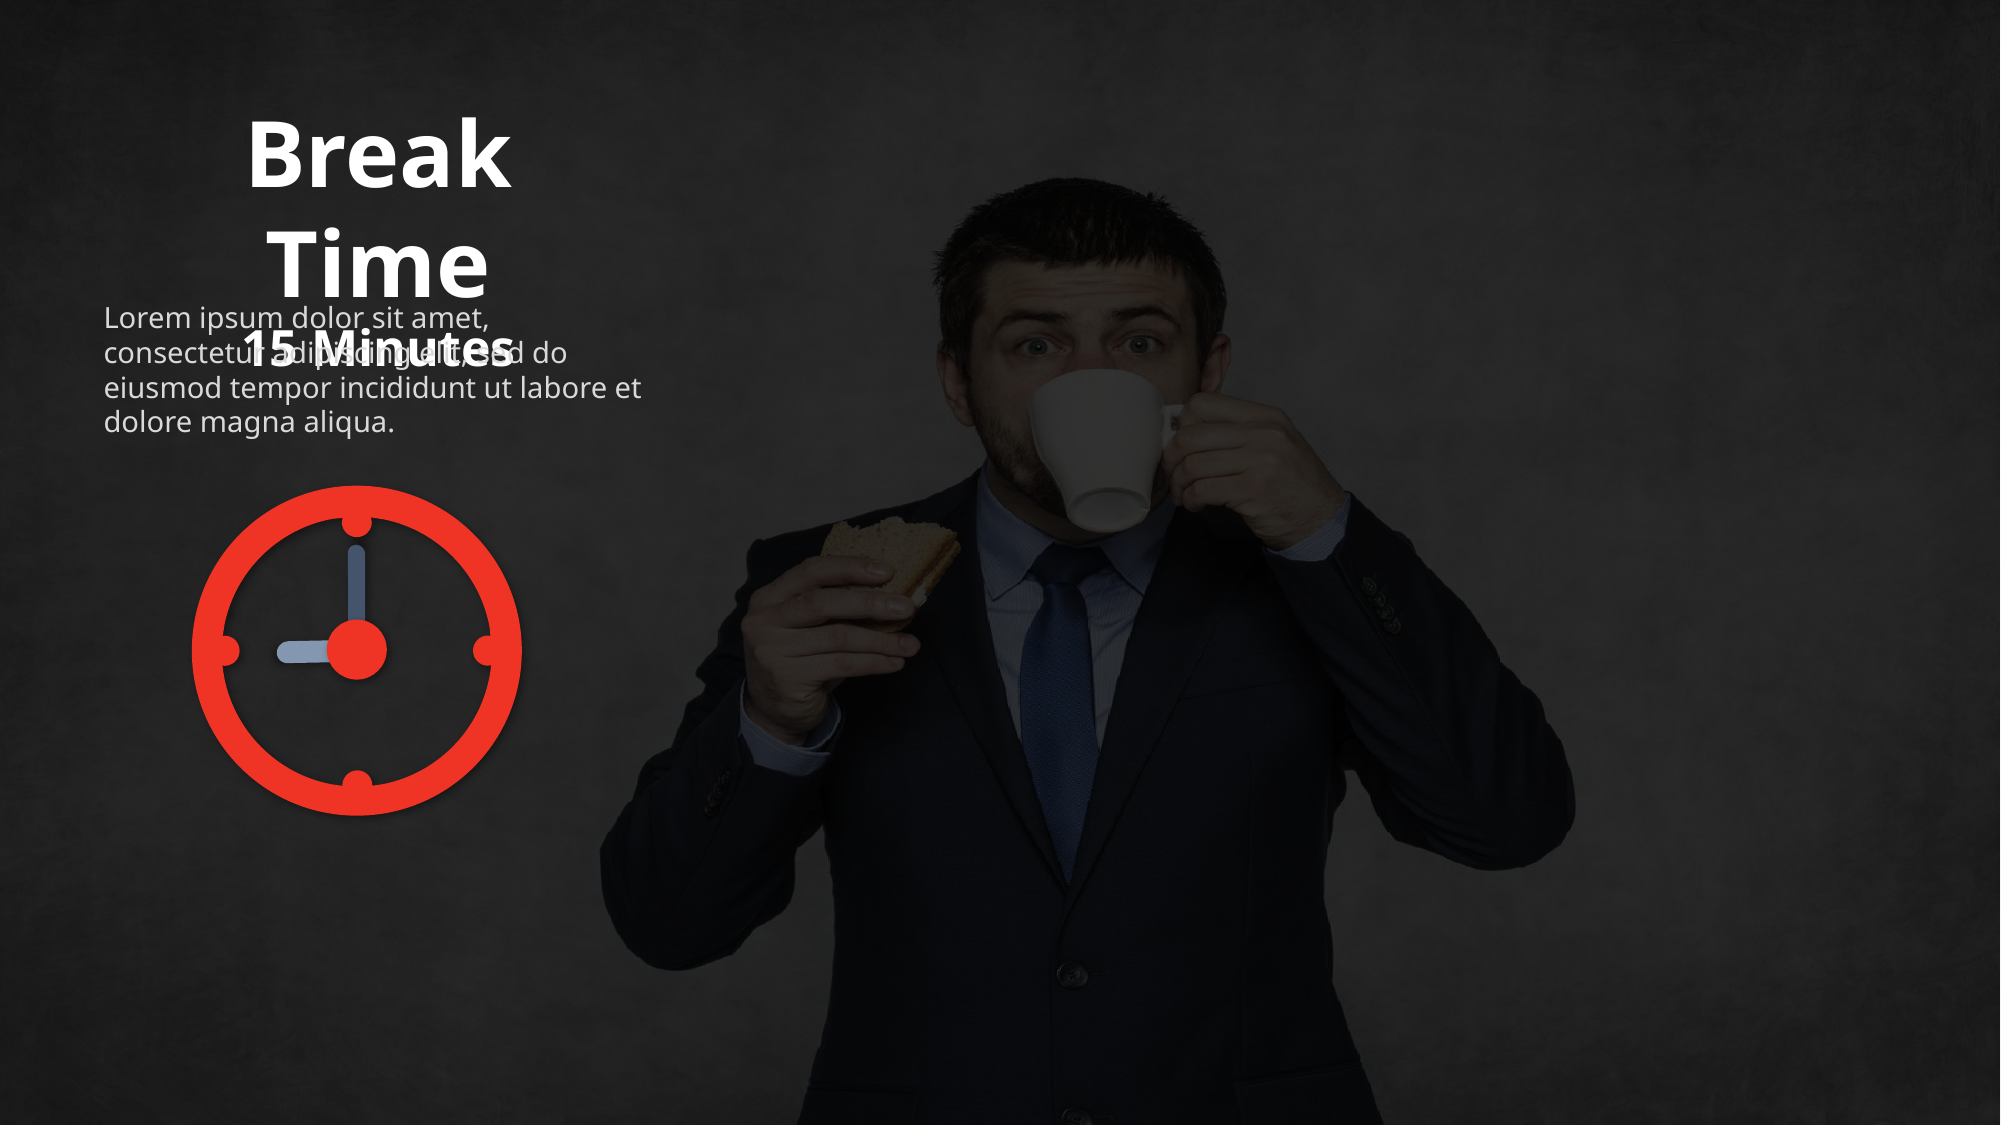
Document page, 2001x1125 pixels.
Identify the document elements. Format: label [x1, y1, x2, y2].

text_box [278, 618, 446, 672]
text_box [306, 672, 395, 753]
text_box [190, 484, 523, 817]
text_box [306, 556, 395, 618]
text_box [0, 0, 2000, 1125]
text_box [88, 88, 659, 413]
